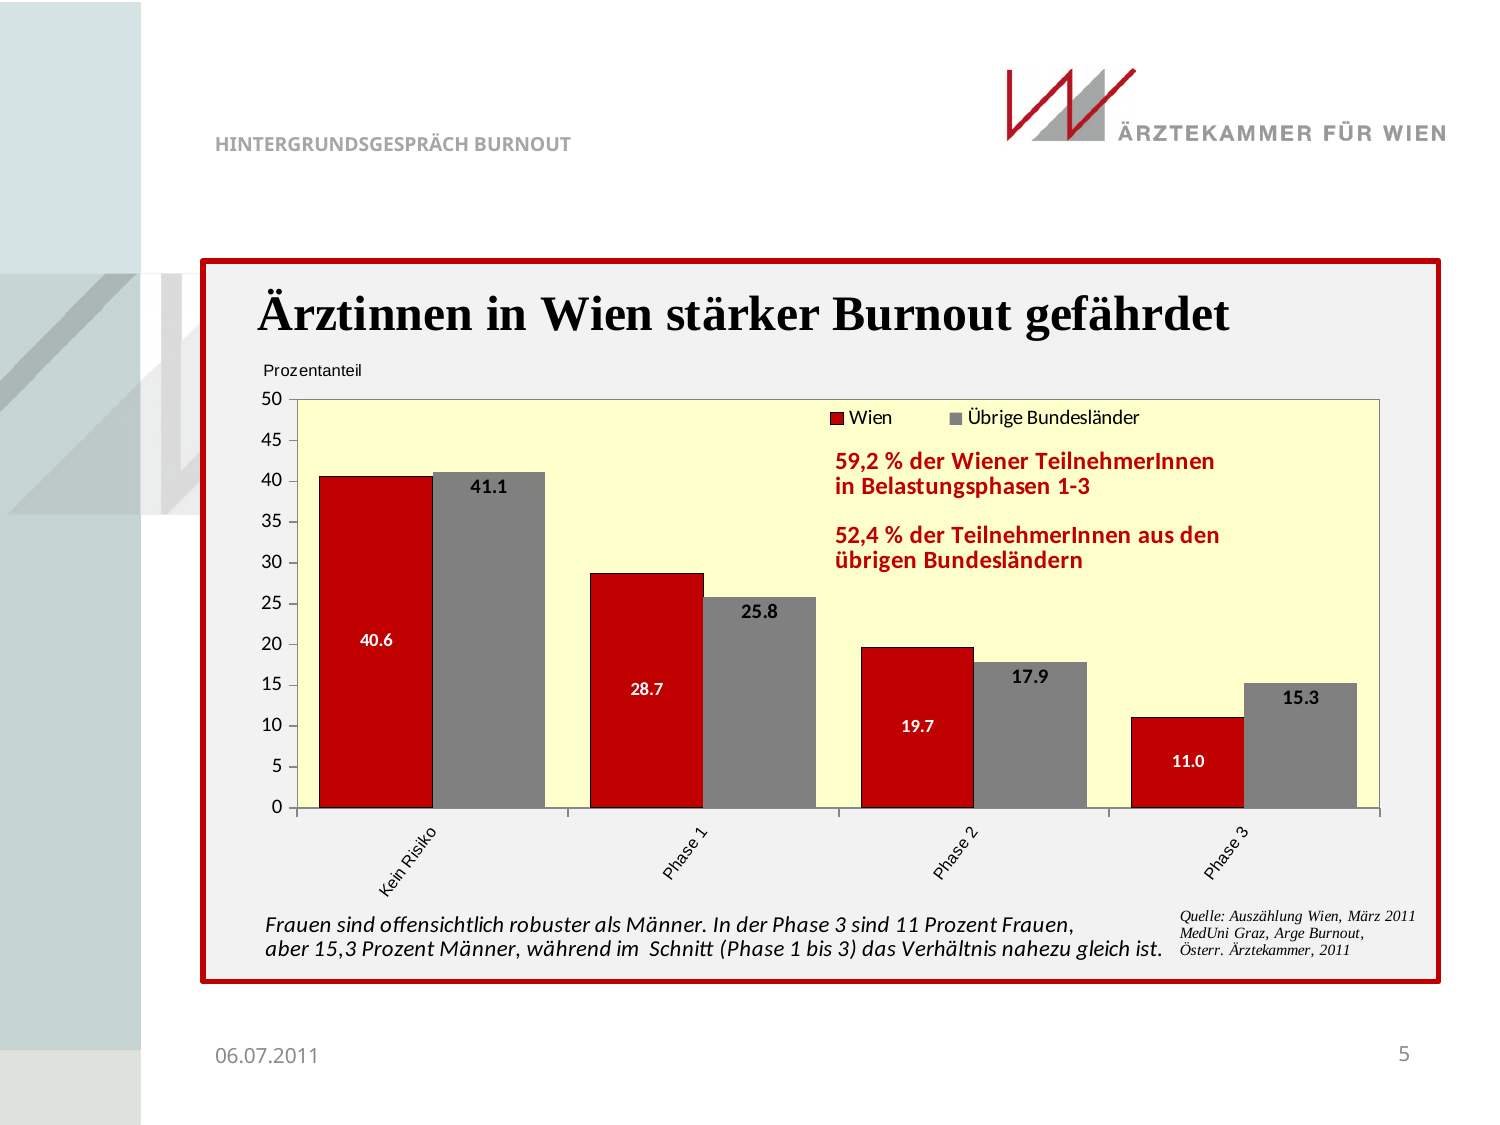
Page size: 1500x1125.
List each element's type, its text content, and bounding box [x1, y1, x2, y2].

picture [0, 0, 1500, 1125]
slide_number 5 [1074, 1025, 1425, 1085]
chart [199, 257, 1442, 985]
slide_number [200, 1025, 438, 1085]
